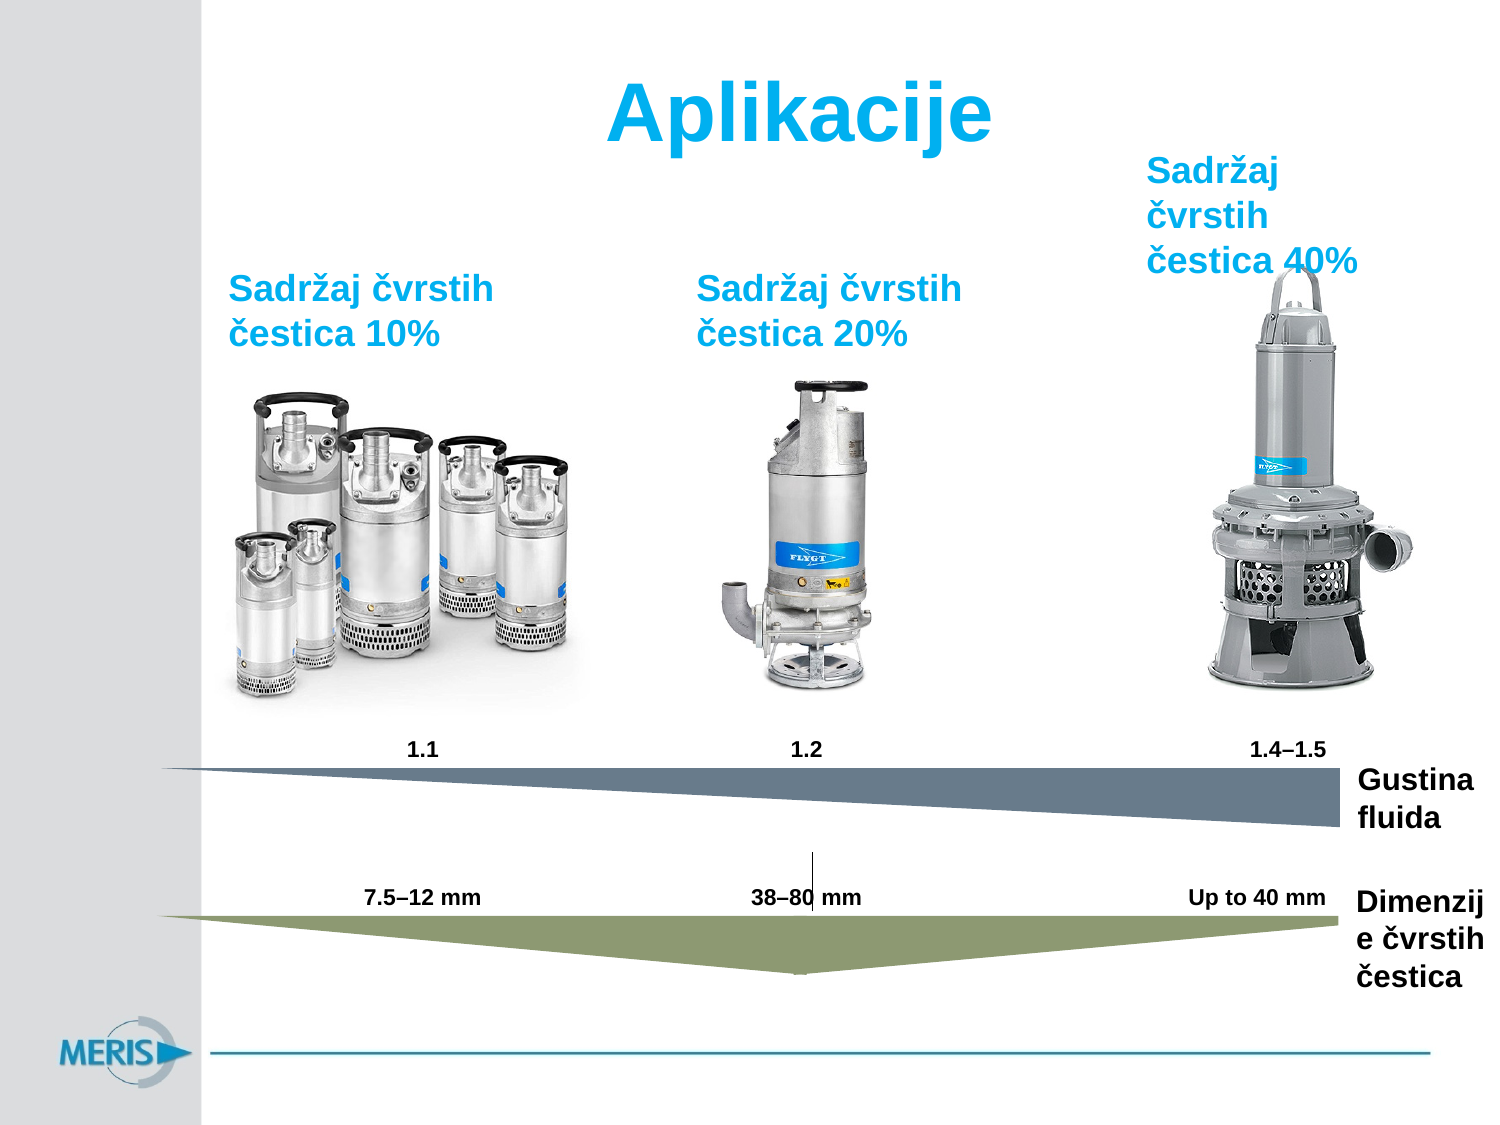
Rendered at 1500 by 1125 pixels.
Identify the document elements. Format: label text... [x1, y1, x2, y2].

text_box Gustina fluida [1340, 738, 1496, 857]
picture [0, 0, 1500, 1125]
text_box Sadržaj čvrstih čestica 40% [1131, 138, 1418, 289]
text_box Up to 40 mm [1160, 886, 1339, 916]
text_box 1.2 [717, 738, 896, 769]
text_box 38–80 mm [717, 886, 811, 916]
text_box Dimenzije čvrstih čestica [1338, 860, 1494, 979]
text_box 1.1 [334, 738, 512, 769]
text_box Aplikacije [491, 50, 1108, 166]
text_box 1.4–1.5 [1160, 738, 1339, 769]
text_box 38–80 mm [814, 886, 896, 916]
text_box Sadržaj čvrstih čestica 20% [681, 256, 982, 362]
text_box [156, 915, 793, 974]
text_box [793, 915, 1338, 975]
text_box [161, 768, 1340, 828]
text_box Sadržaj čvrstih čestica 10% [213, 256, 519, 362]
text_box 7.5–12 mm [334, 886, 512, 916]
